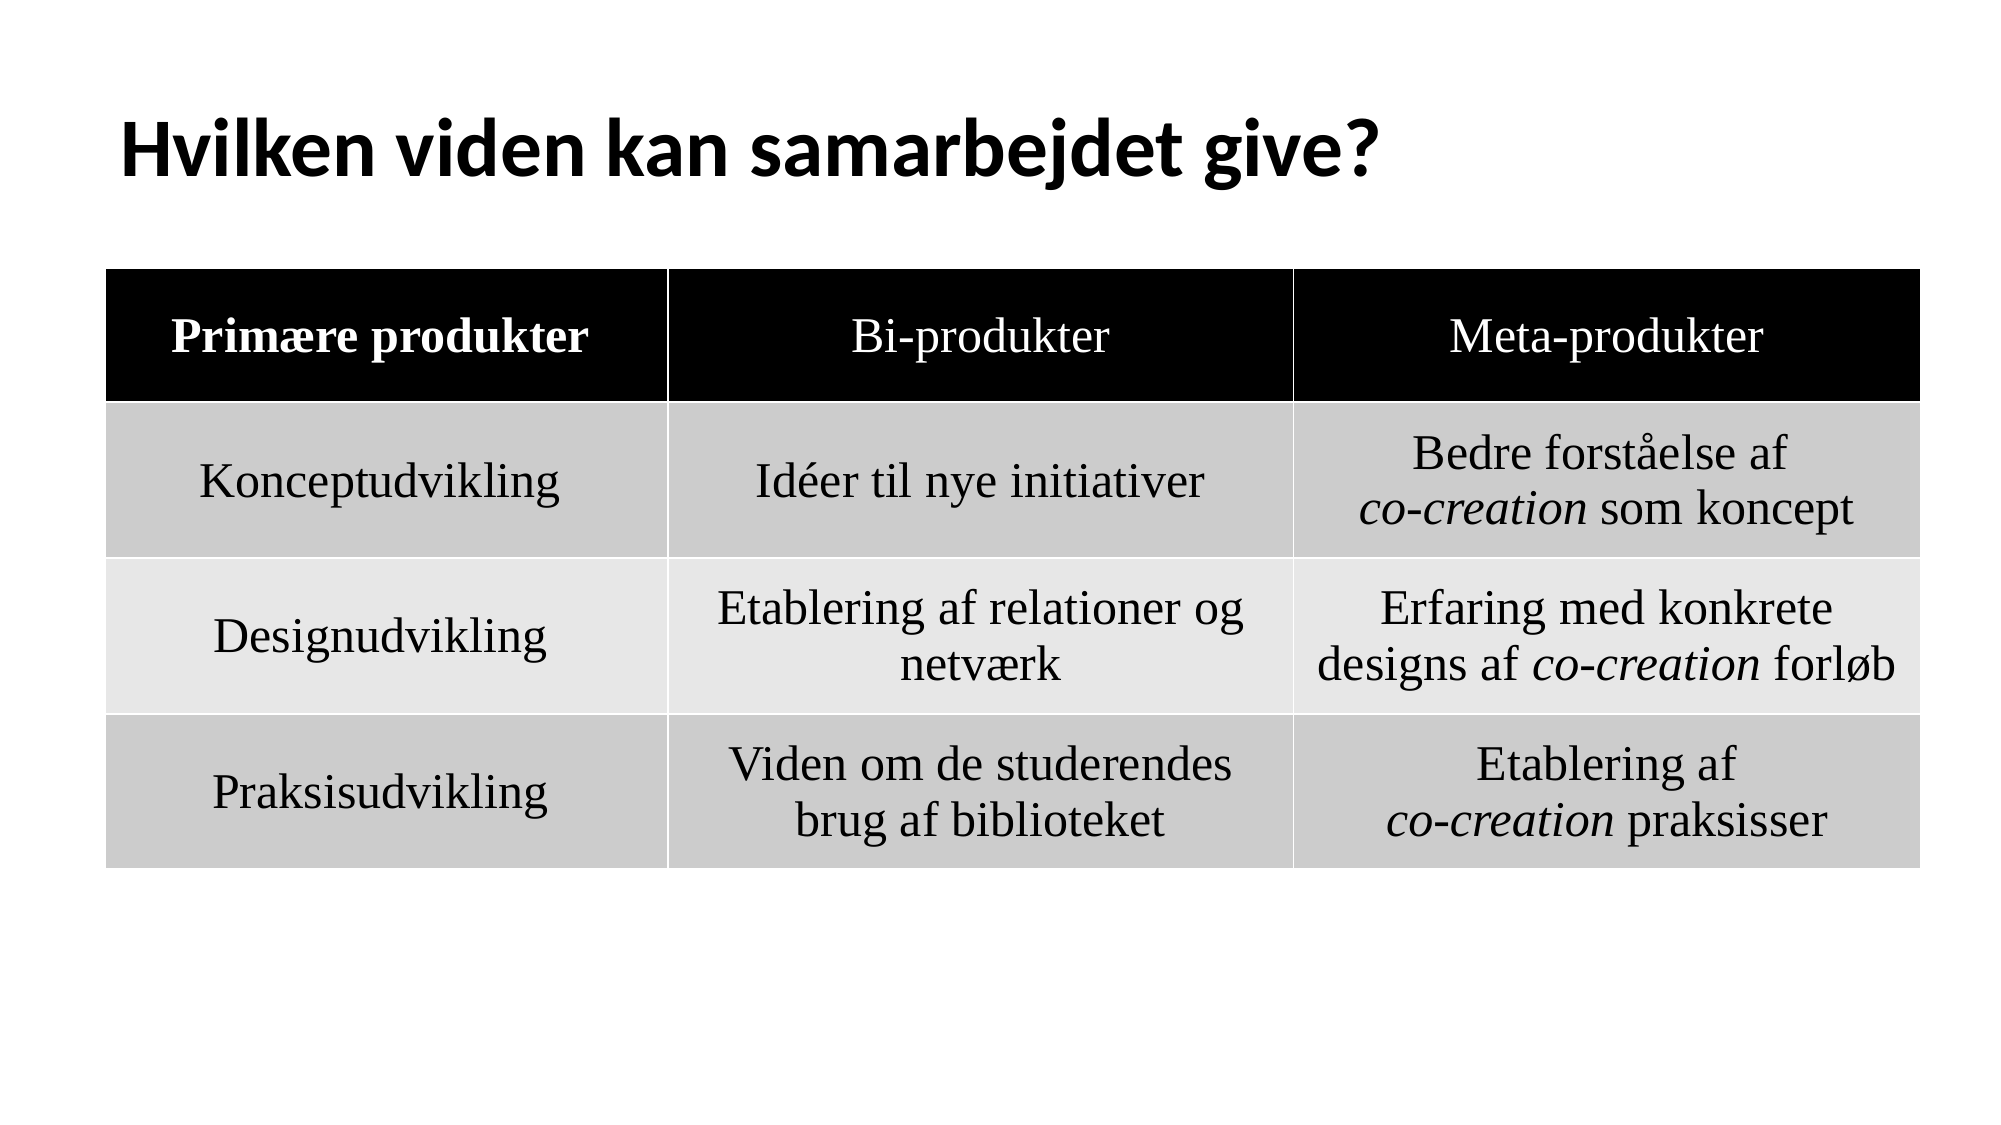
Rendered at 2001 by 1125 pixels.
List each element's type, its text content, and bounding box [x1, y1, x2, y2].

table_cell Erfaring med konkrete designs af co-creation forløb [1294, 559, 1920, 713]
table_cell Designudvikling [106, 559, 667, 713]
table_cell Etablering af co-creation praksisser [1294, 715, 1920, 868]
table_cell Bedre forståelse af co-creation som koncept [1294, 403, 1920, 557]
table_cell Viden om de studerendes brug af biblioteket [669, 715, 1293, 868]
table_header Bi-produkter [669, 269, 1293, 401]
table_cell Etablering af relationer og netværk [669, 559, 1293, 713]
table_header Meta-produkter [1294, 269, 1920, 401]
table_cell Praksisudvikling [106, 715, 667, 868]
text_box Hvilken viden kan samarbejdet give? [105, 85, 1896, 201]
table_header Primære produkter [106, 269, 667, 401]
table_cell Konceptudvikling [106, 403, 667, 557]
table_cell Idéer til nye initiativer [669, 403, 1293, 557]
